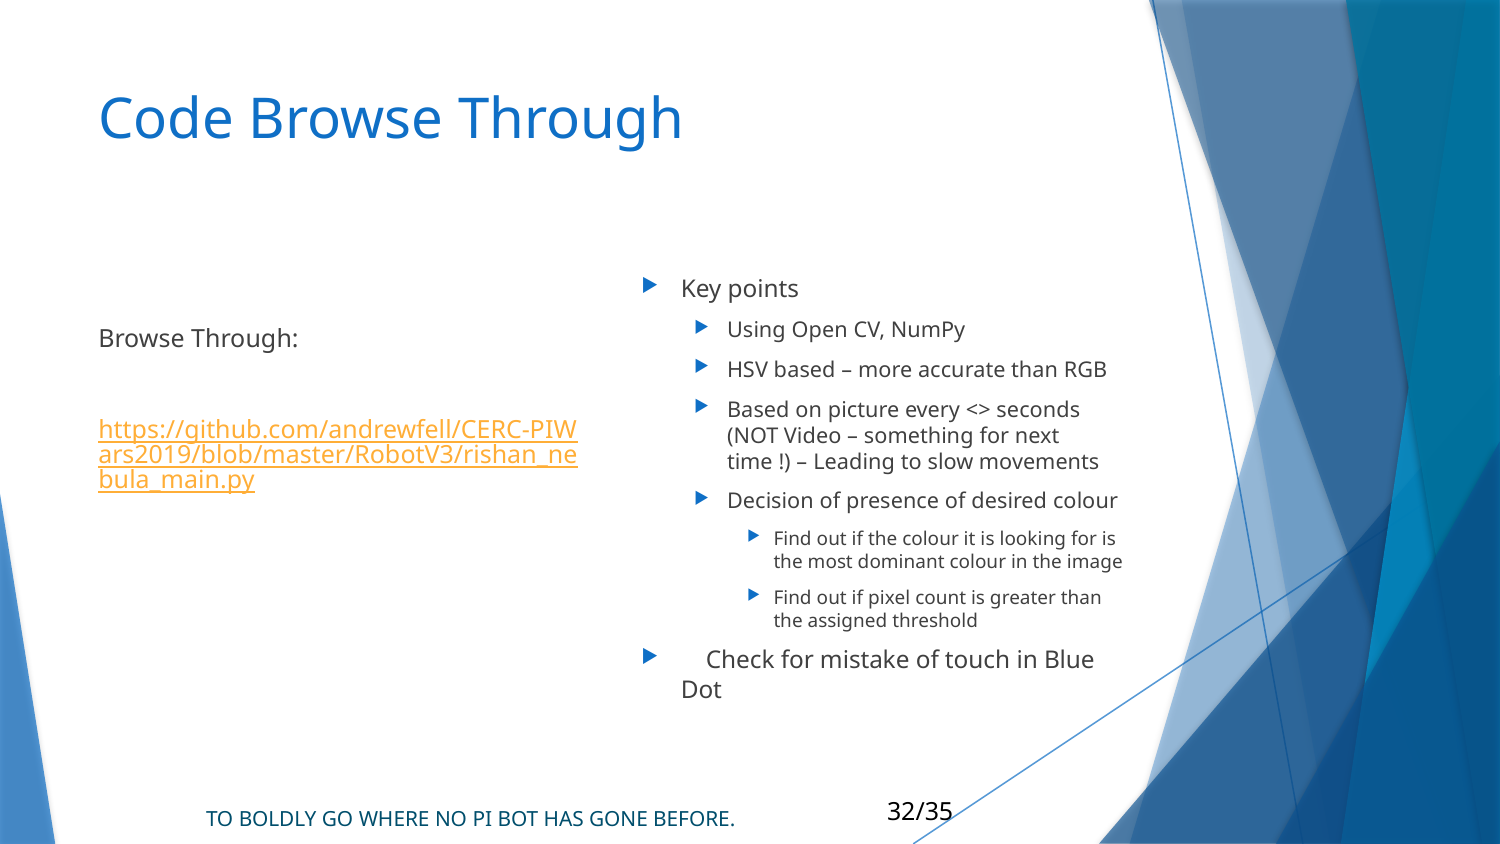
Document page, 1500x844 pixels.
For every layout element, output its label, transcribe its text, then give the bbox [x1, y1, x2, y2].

list Key points Using Open CV, NumPy HSV based – more accurate than RGB Based on picture every <> seconds (NOT Video – something for next time !) – Leading to slow movements Decision of presence of desired colour Find out if the colour it is looking for is the most dominant colour in the image Find out if pixel count is greater than the assigned threshold Check for mistake of touch in Blue Dot [626, 265, 1141, 744]
slide_number 32/35 [862, 780, 969, 844]
footer TO BOLDLY GO WHERE NO PI BOT HAS GONE BEFORE. [83, 797, 859, 843]
title Code Browse Through [83, 75, 1141, 238]
list Browse Through: https://github.com/andrewfell/CERC-PIWars2019/blob/master/RobotV3/rishan_nebula_main.py [83, 265, 599, 744]
